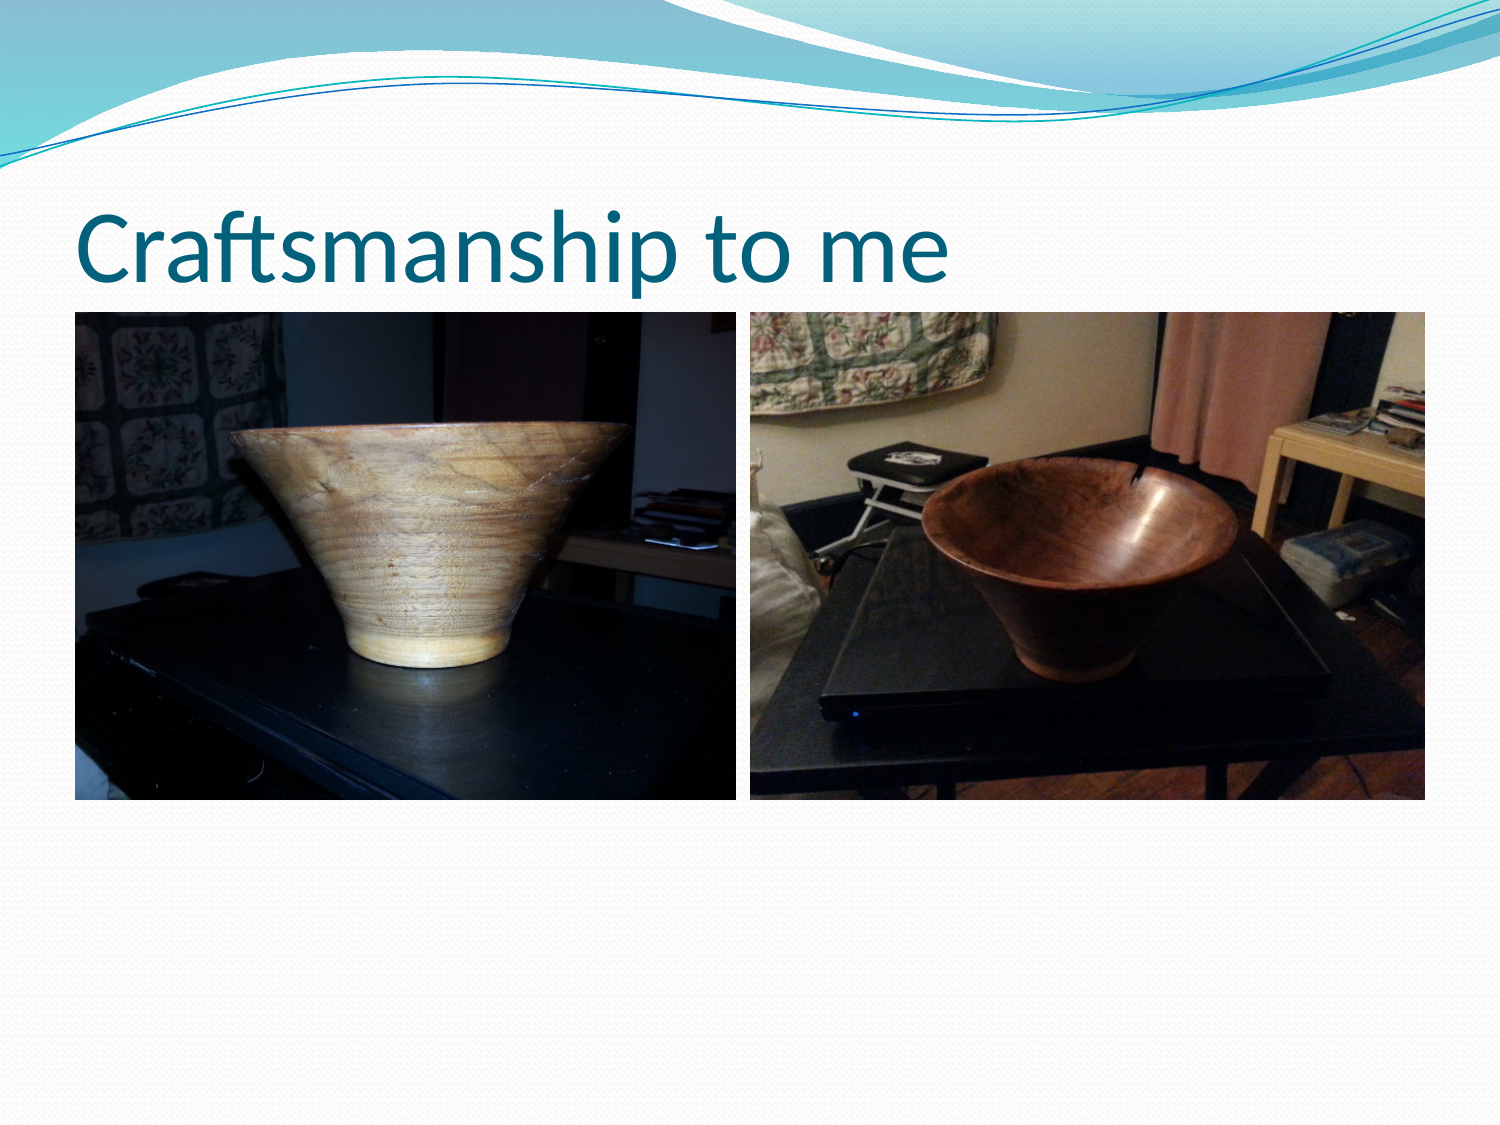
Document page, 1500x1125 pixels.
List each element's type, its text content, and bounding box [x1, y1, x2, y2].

picture [749, 312, 1426, 801]
title Craftsmanship to me [75, 115, 1425, 303]
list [74, 312, 736, 801]
